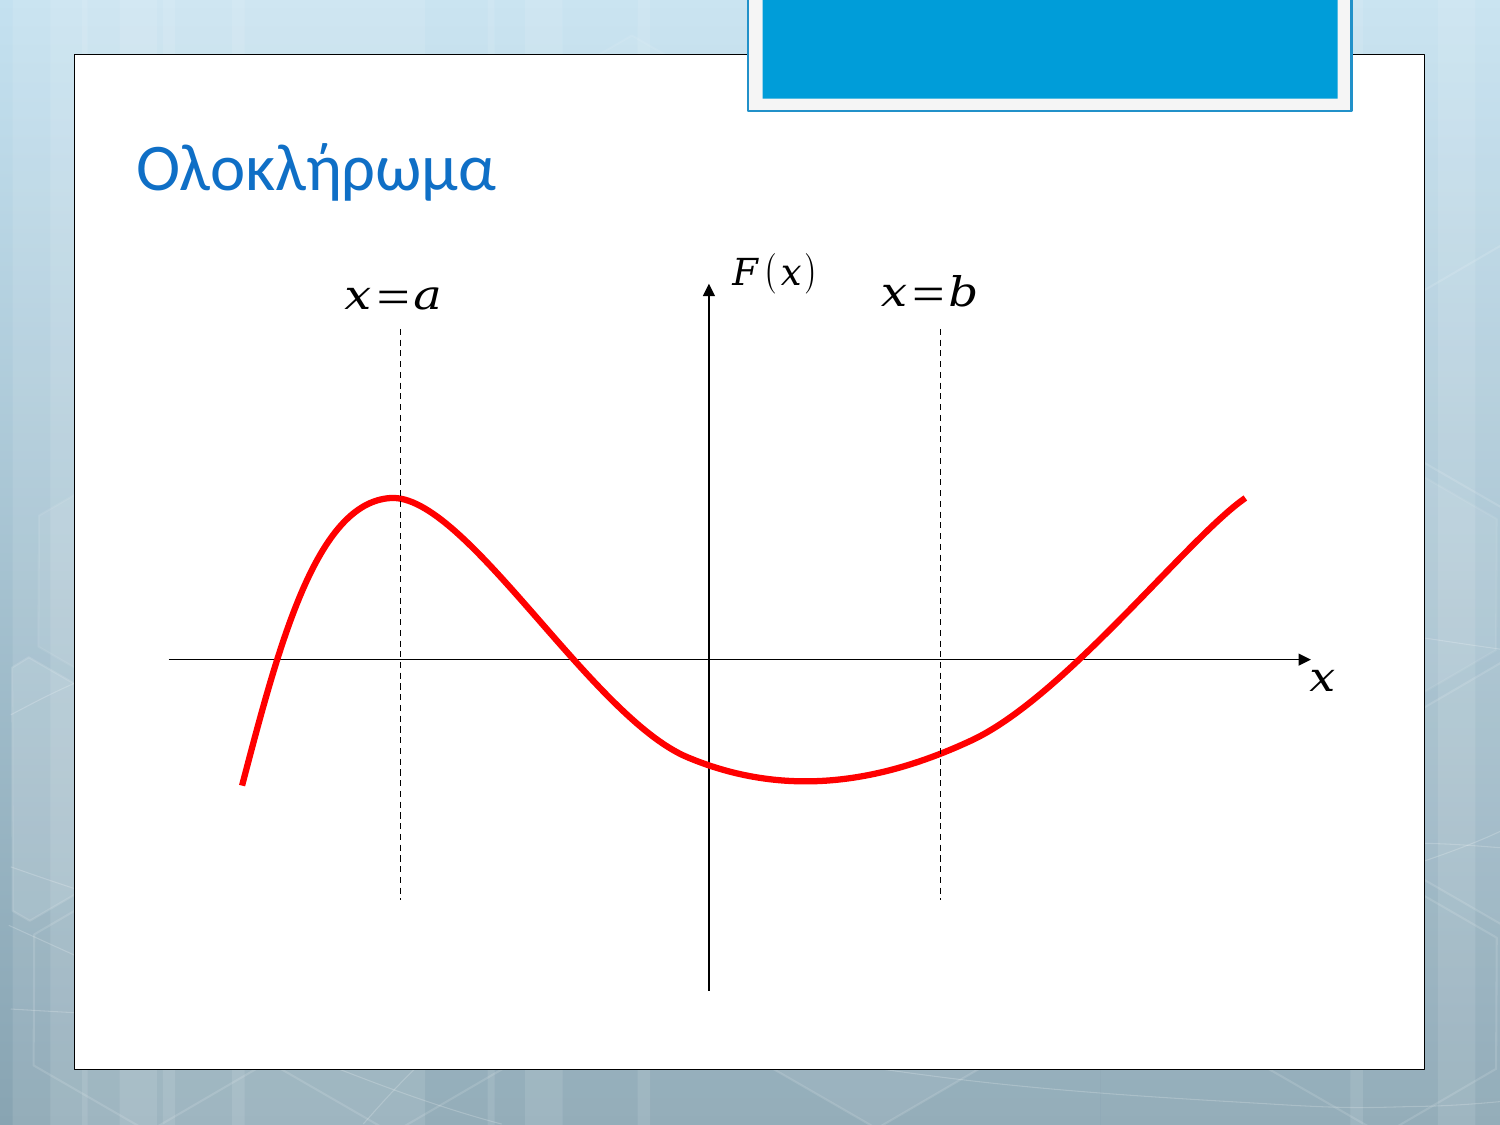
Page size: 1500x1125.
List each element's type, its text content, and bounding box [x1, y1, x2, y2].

title Ολοκλήρωμα [121, 116, 1338, 212]
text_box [168, 249, 1337, 991]
